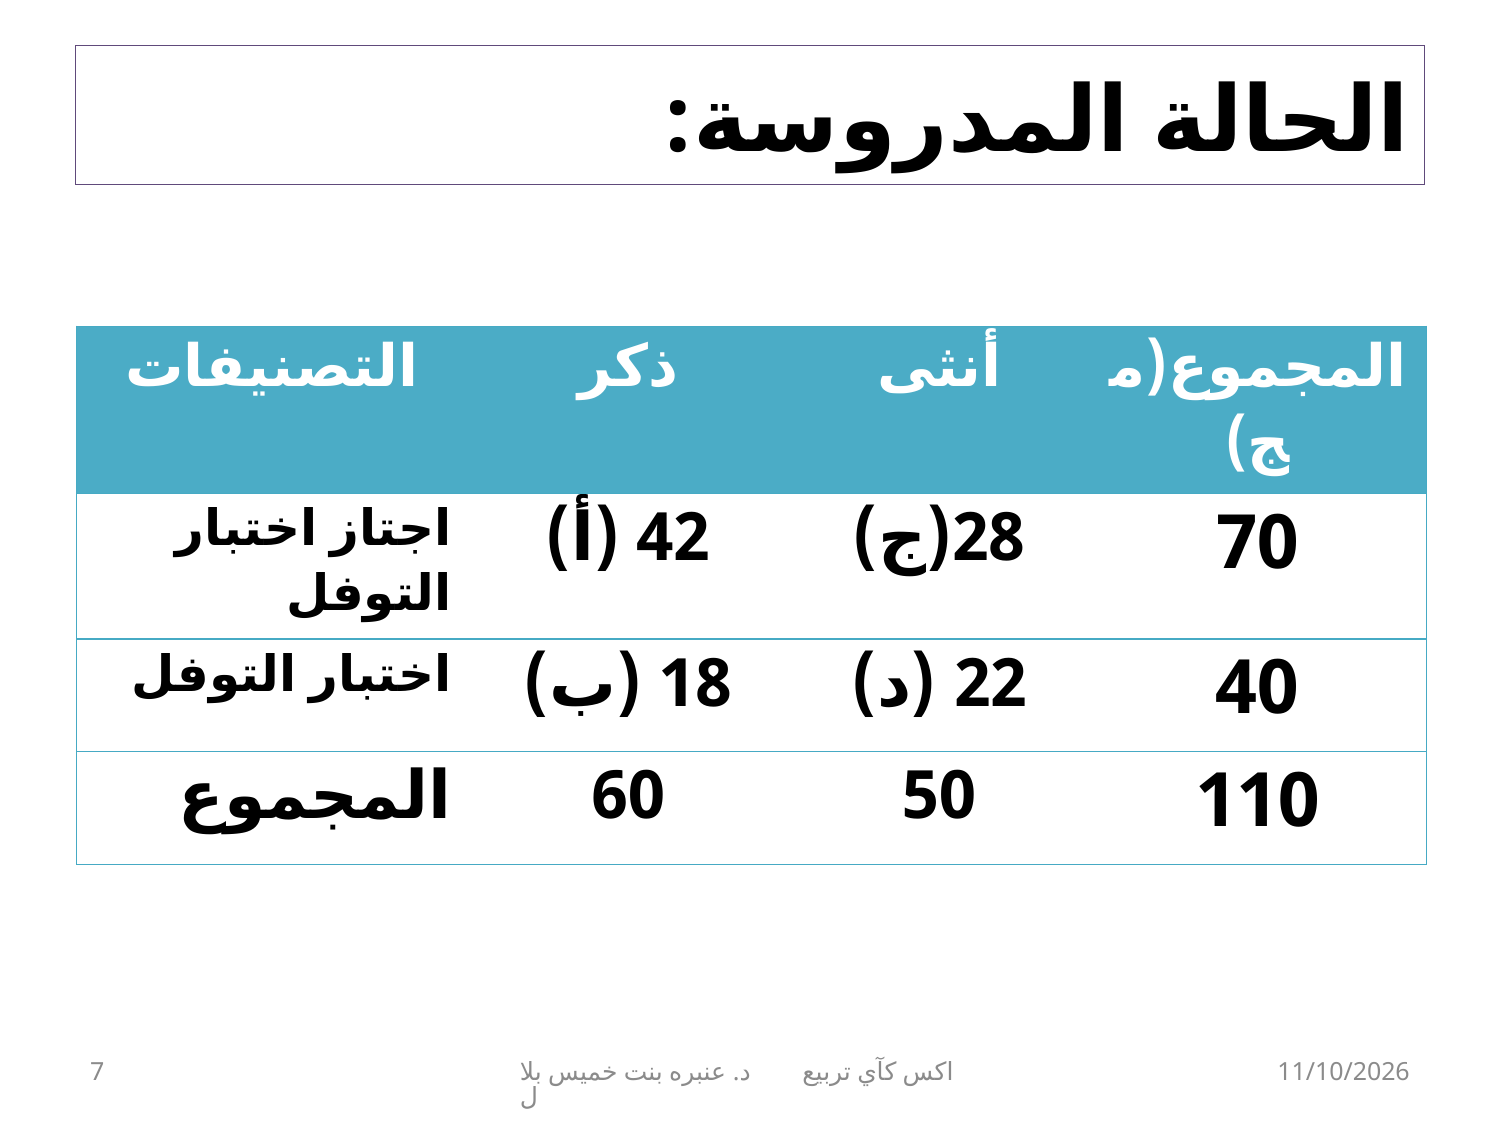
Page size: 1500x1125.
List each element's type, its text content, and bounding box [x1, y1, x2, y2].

table_cell اختبار التوفل [77, 640, 467, 751]
table_cell 40 [1089, 640, 1426, 751]
table_cell 50 [790, 752, 1089, 864]
table_header المجموع(مج) [1089, 327, 1426, 493]
table_cell 70 [1089, 494, 1426, 638]
slide_number 7 [75, 1042, 425, 1103]
title الحالة المدروسة: [75, 45, 1425, 185]
table_cell 18 (ب) [467, 640, 790, 751]
footer اكس كآي تربيع د. عنبره بنت خميس بلال [512, 1042, 988, 1103]
table_header التصنيفات [77, 327, 467, 493]
table_cell 42 (أ) [467, 494, 790, 638]
table_cell اجتاز اختبار التوفل [77, 494, 467, 638]
table_header أنثى [790, 327, 1089, 493]
table_cell 110 [1089, 752, 1426, 864]
table_cell المجموع [77, 752, 467, 864]
table_cell 60 [467, 752, 790, 864]
table_header ذكر [467, 327, 790, 493]
table_cell 28(ج) [790, 494, 1089, 638]
table_cell 22 (د) [790, 640, 1089, 751]
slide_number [1074, 1042, 1425, 1103]
